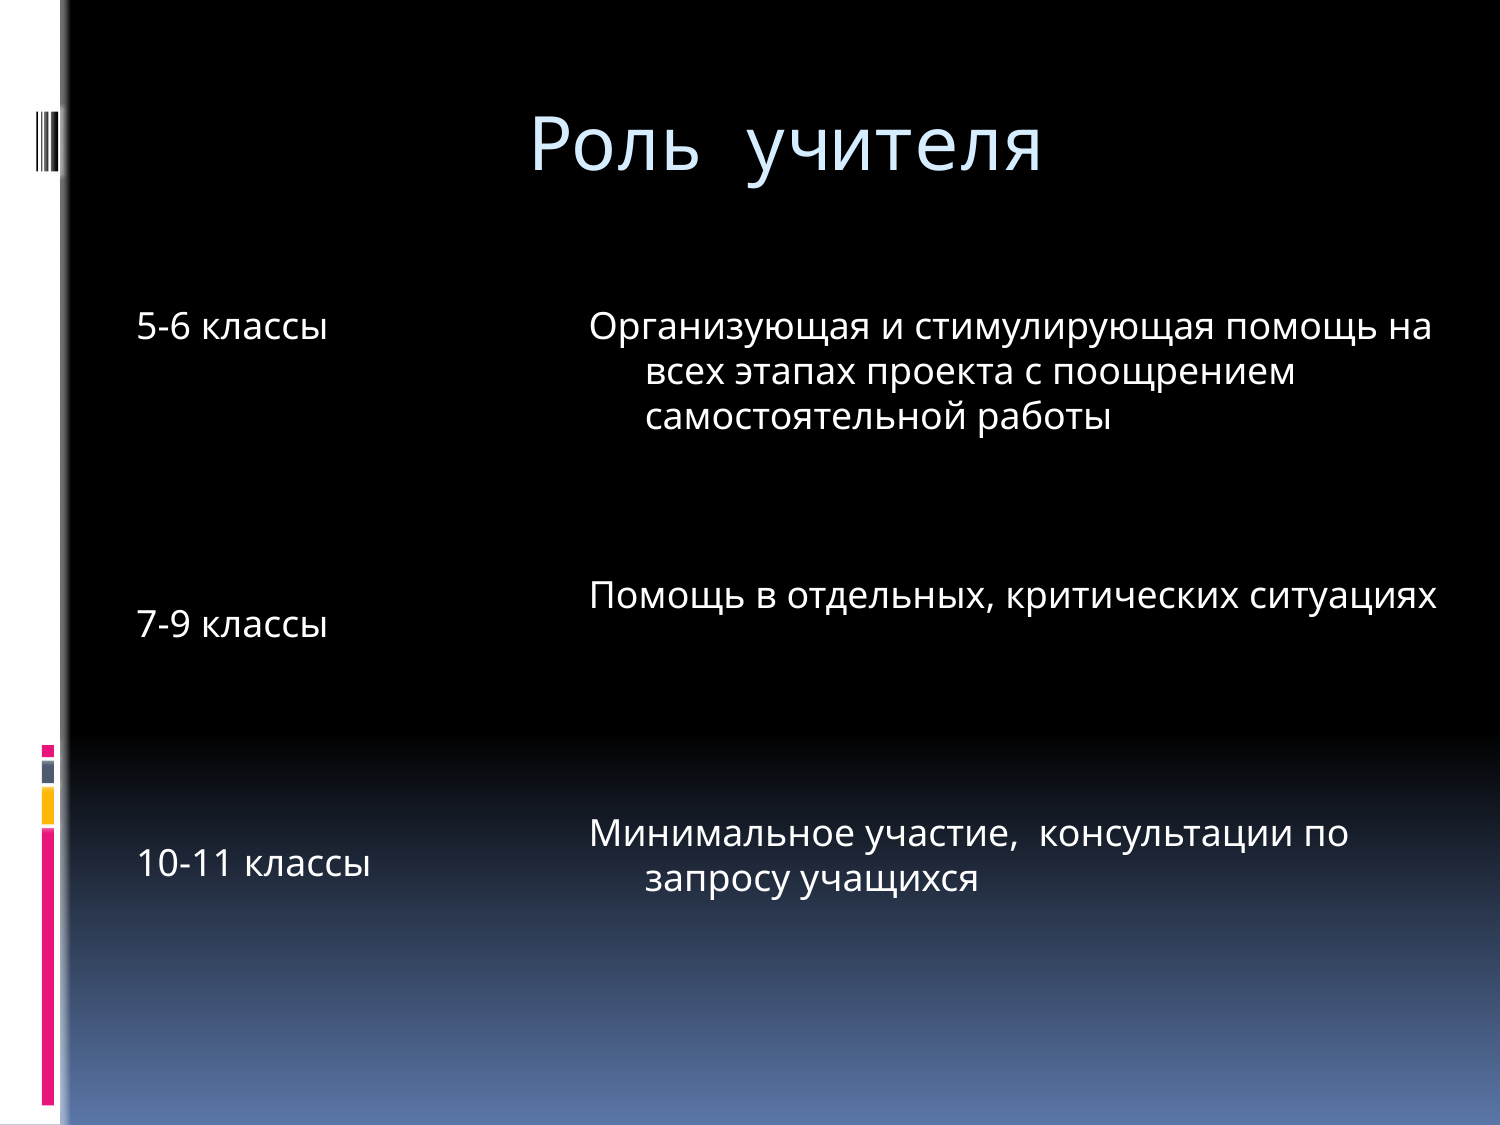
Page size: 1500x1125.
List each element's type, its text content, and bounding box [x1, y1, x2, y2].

list Организующая и стимулирующая помощь на всех этапах проекта с поощрением самостоятельной работы Помощь в отдельных, критических ситуациях Минимальное участие, консультации по запросу учащихся [562, 235, 1463, 986]
title Роль учителя [112, 44, 1463, 236]
list 5-6 классы 7-9 классы 10-11 классы [112, 235, 525, 986]
